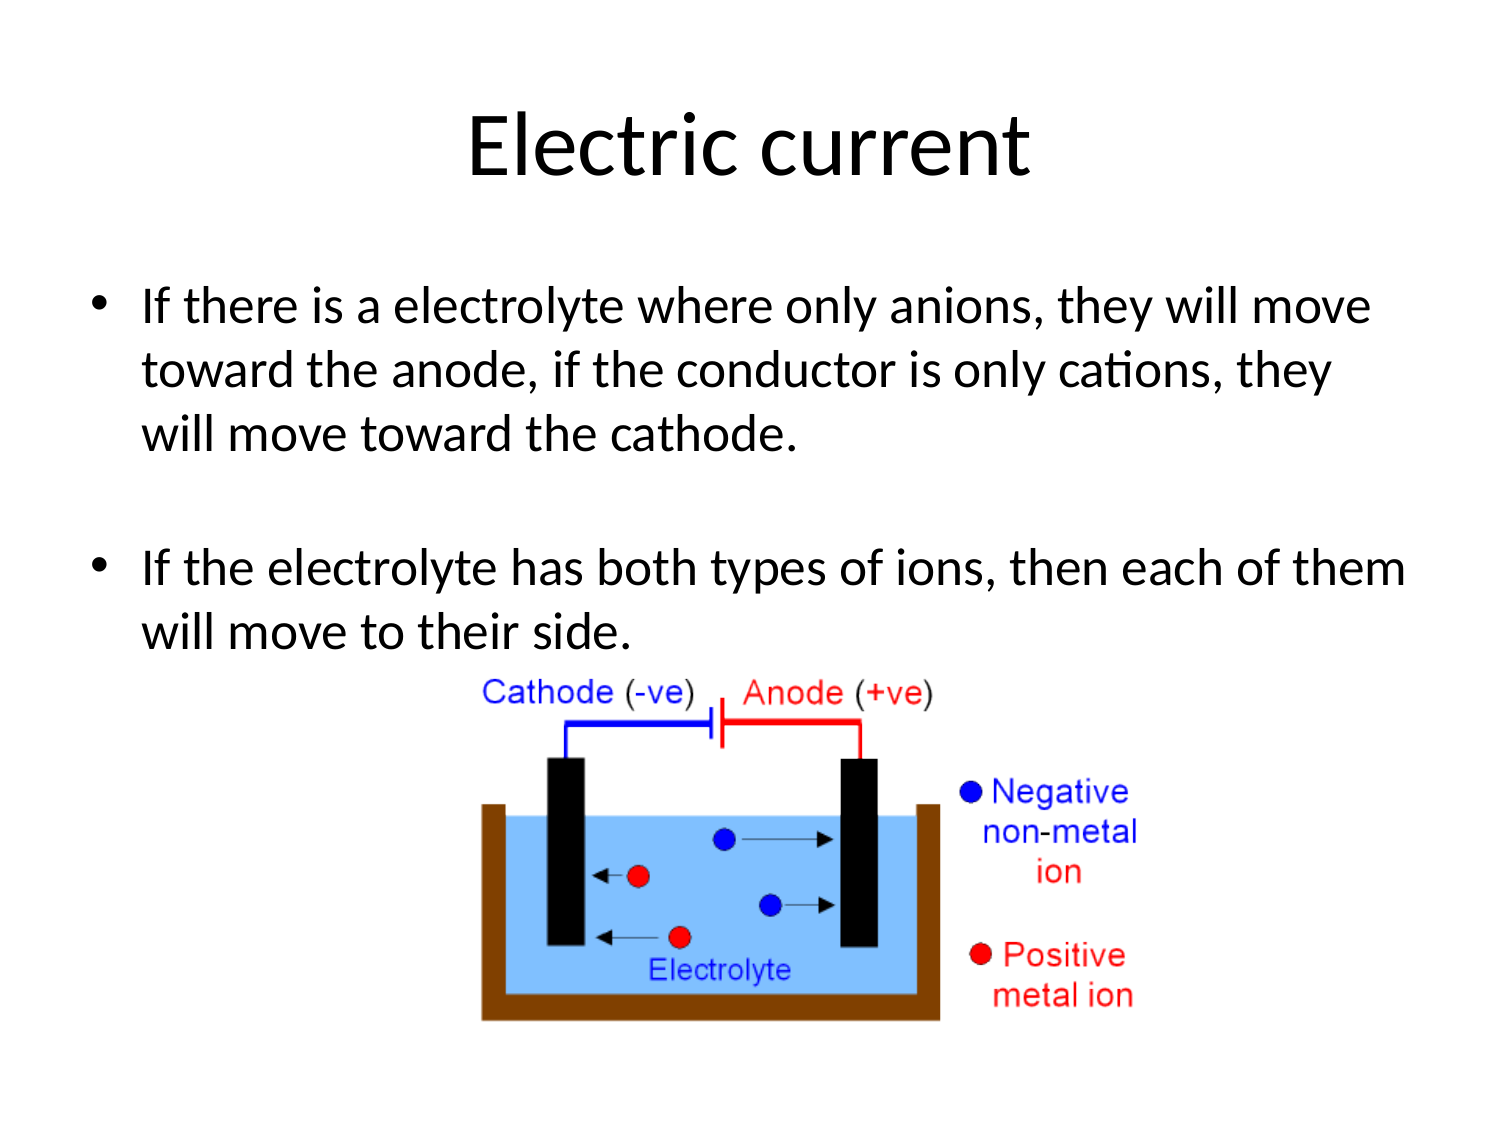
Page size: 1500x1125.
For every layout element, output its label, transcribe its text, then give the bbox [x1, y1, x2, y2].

title Electric current [75, 45, 1425, 233]
picture [478, 668, 1145, 1026]
list If there is a electrolyte where only anions, they will move toward the anode, if the conductor is only cations, they will move toward the cathode. If the electrolyte has both types of ions, then each of them will move to their side. [75, 262, 1425, 669]
